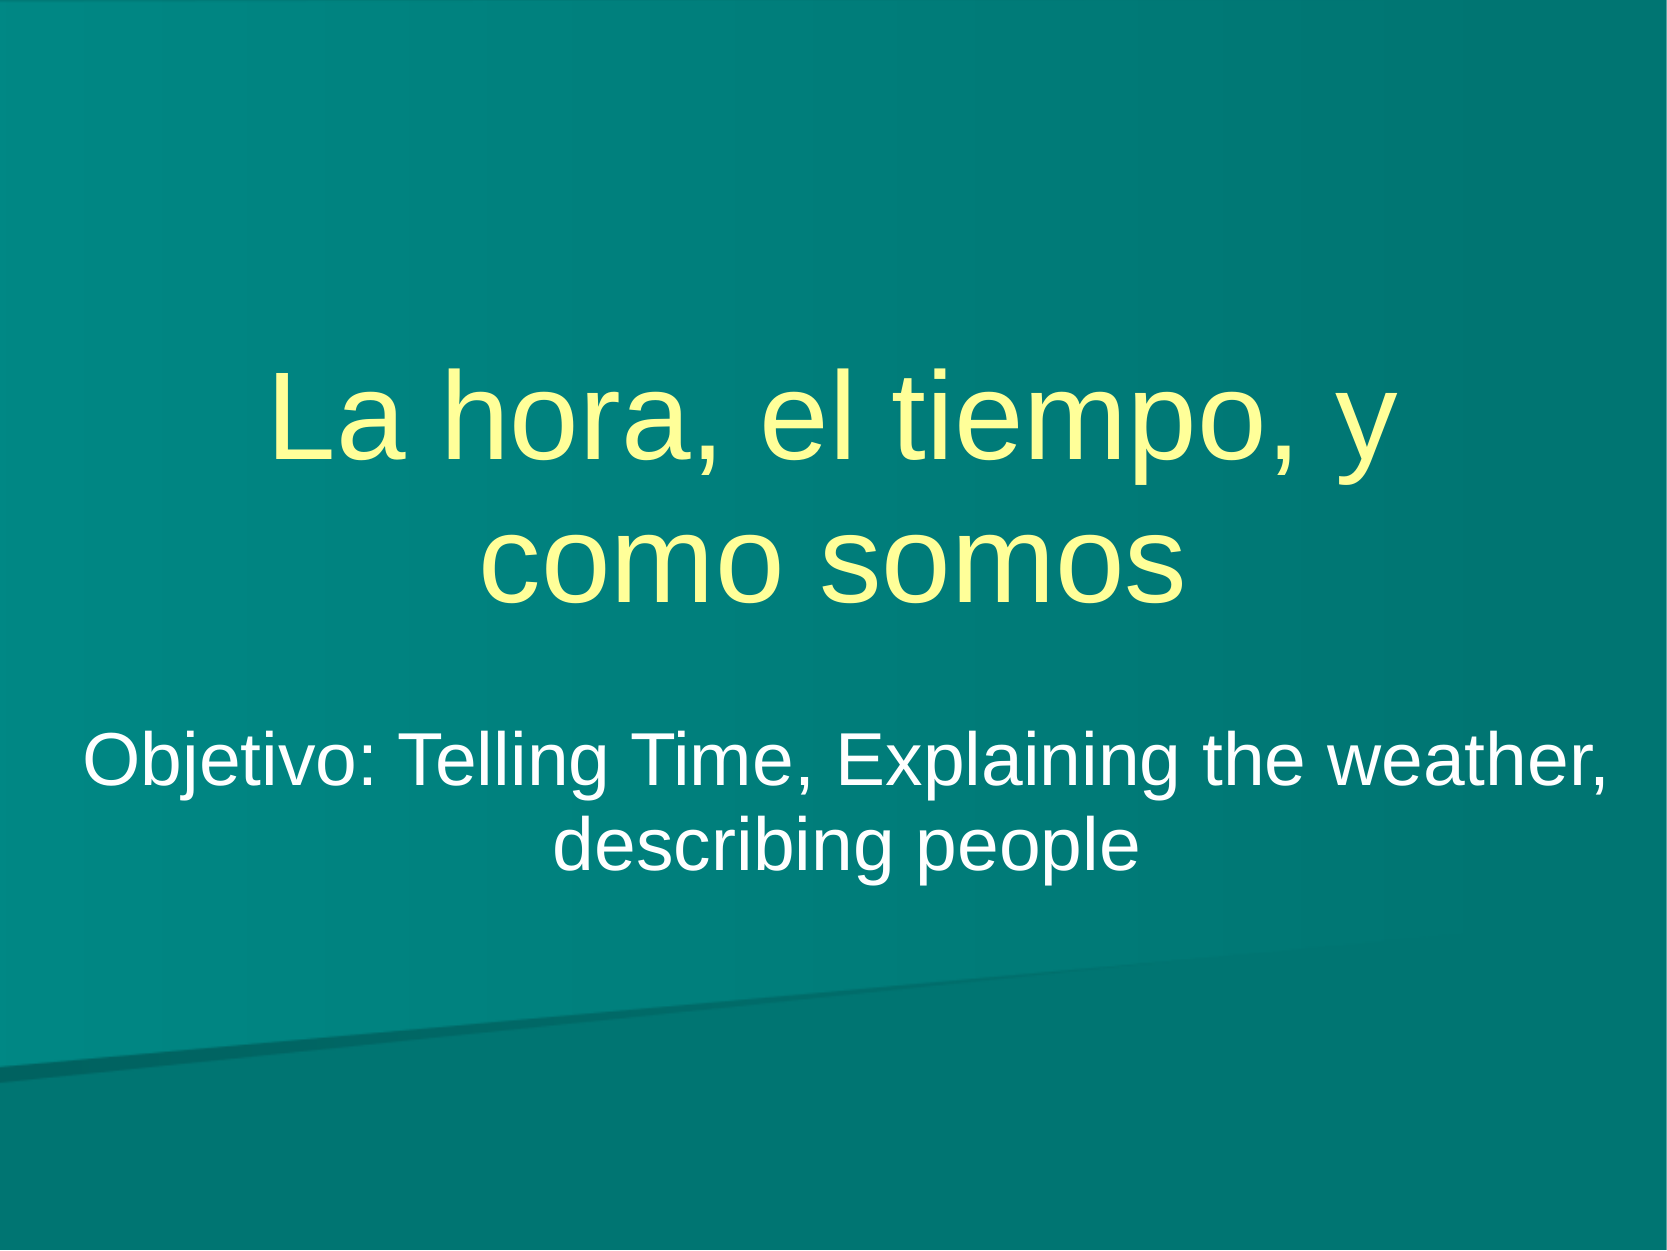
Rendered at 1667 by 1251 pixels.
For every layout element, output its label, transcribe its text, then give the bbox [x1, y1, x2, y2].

picture [0, 0, 1667, 1250]
title La hora, el tiempo, y como somos [132, 330, 1535, 631]
subtitle Objetivo: Telling Time, Explaining the weather, describing people [62, 716, 1632, 1020]
